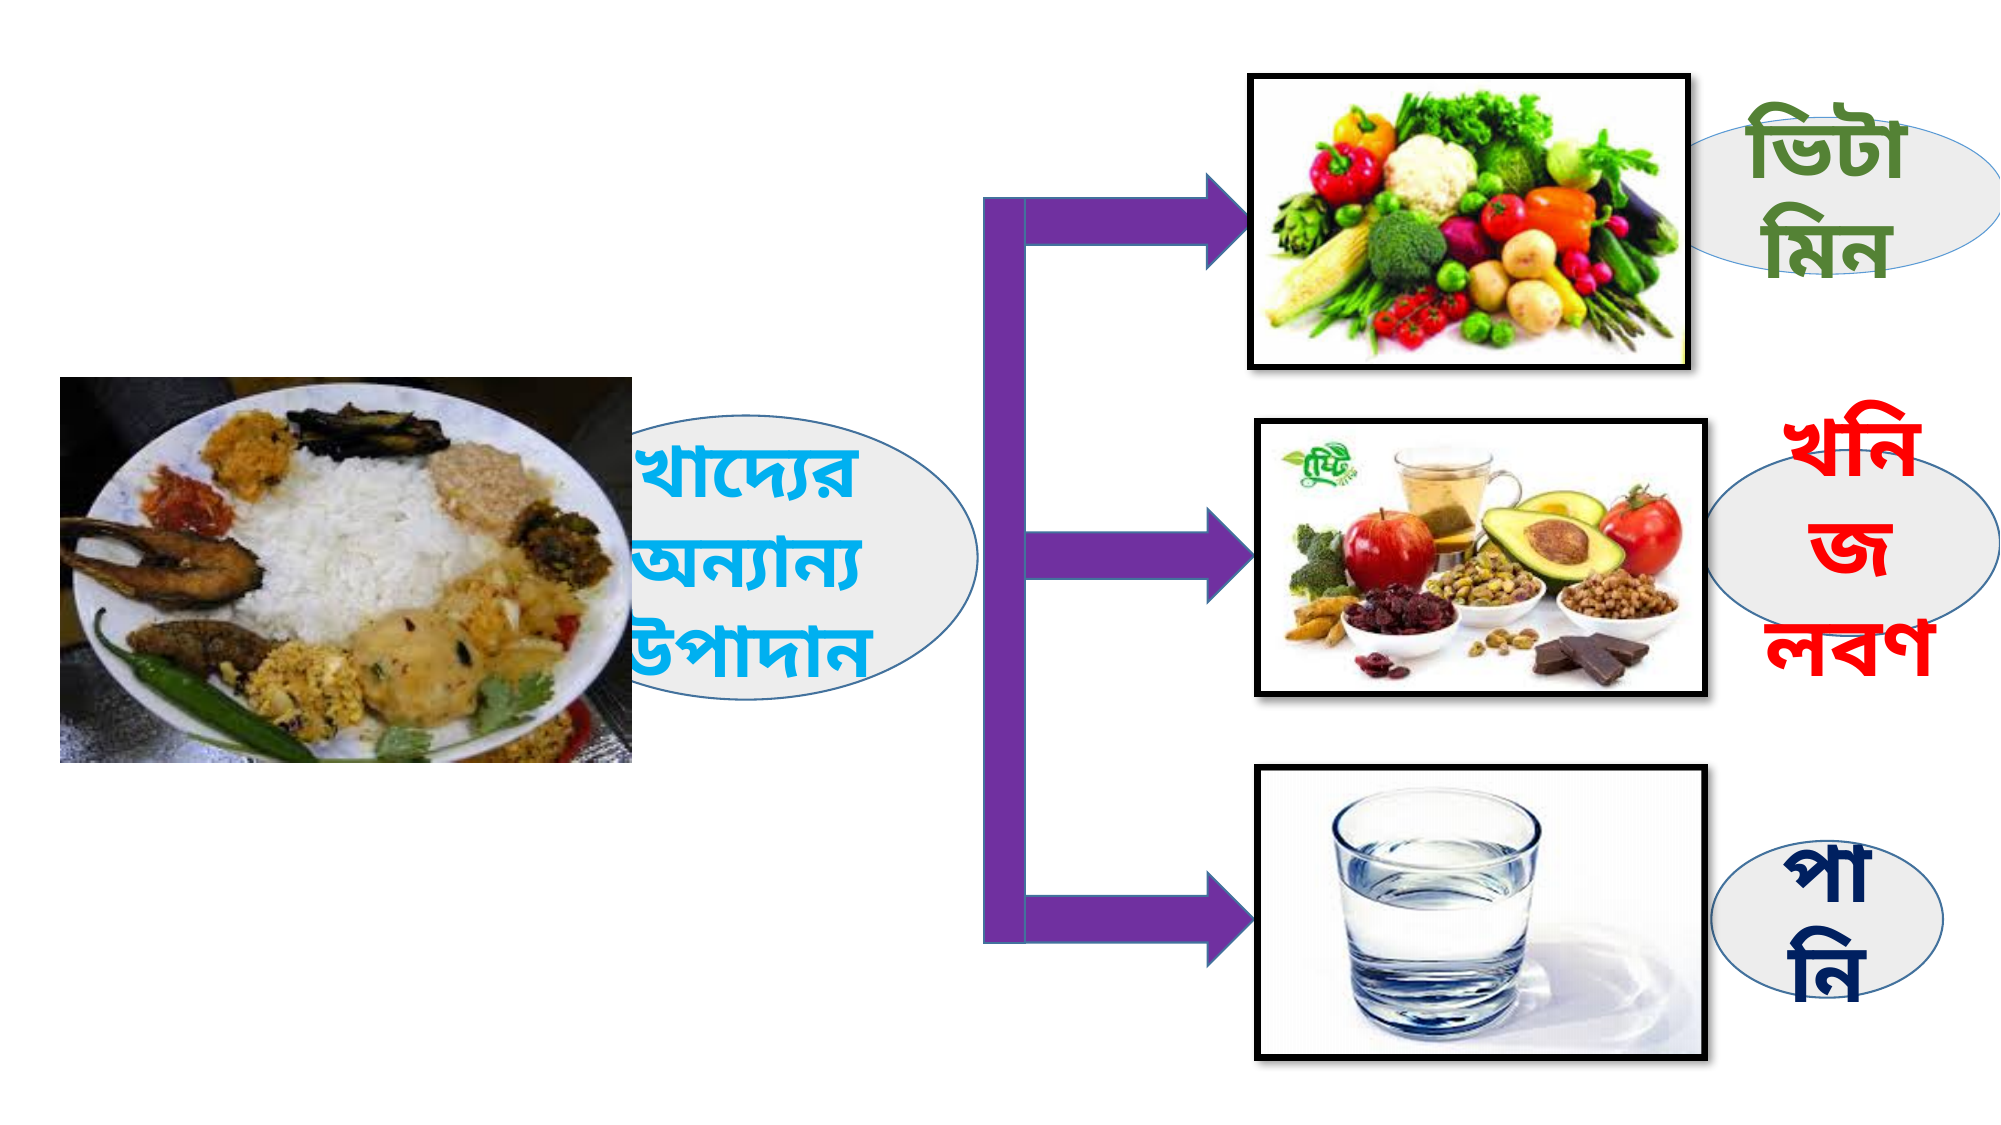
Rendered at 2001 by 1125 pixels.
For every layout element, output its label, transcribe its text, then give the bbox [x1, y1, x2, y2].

text_box ভিটামিন [1702, 116, 2000, 275]
text_box [1023, 172, 1246, 271]
picture [1260, 423, 1702, 692]
text_box খাদ্যের অন্যান্য উপাদান [632, 414, 979, 701]
picture [60, 377, 632, 763]
picture [1260, 769, 1702, 1055]
text_box খনিজ লবণ [1718, 448, 2000, 637]
text_box [983, 197, 1026, 944]
text_box [1023, 506, 1253, 605]
picture [1253, 79, 1685, 364]
text_box পানি [1718, 839, 1945, 999]
text_box [1023, 870, 1253, 969]
